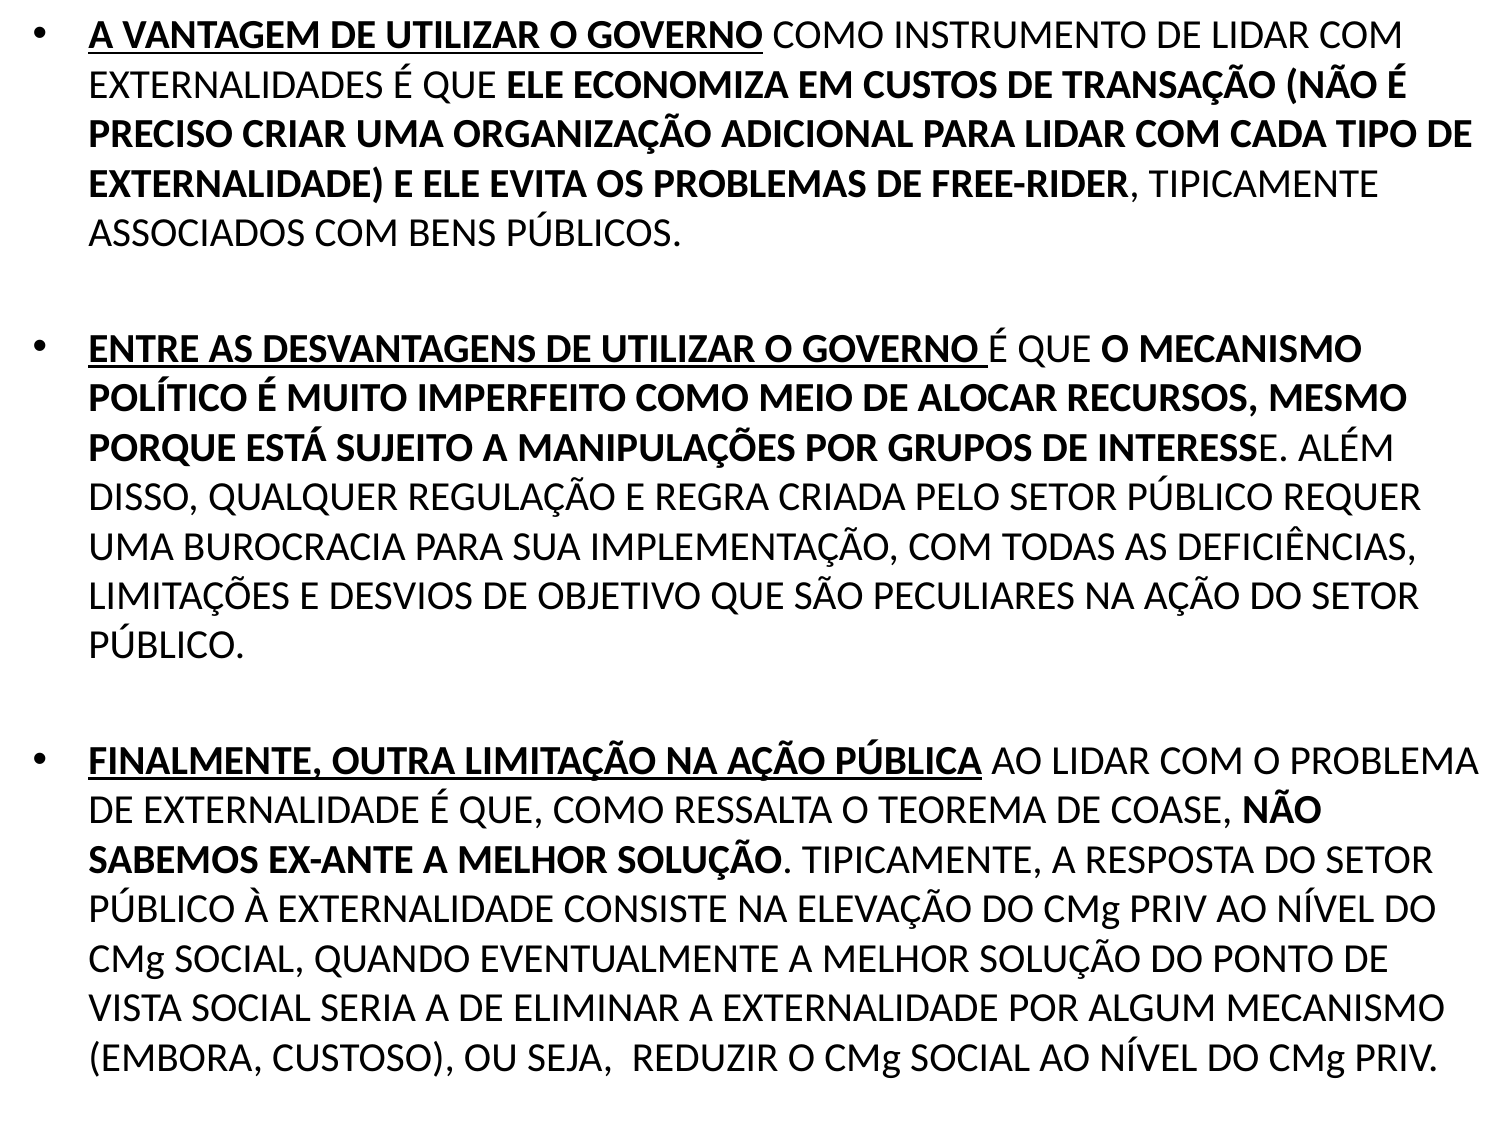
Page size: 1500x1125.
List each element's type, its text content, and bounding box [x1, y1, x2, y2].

list A VANTAGEM DE UTILIZAR O GOVERNO COMO INSTRUMENTO DE LIDAR COM EXTERNALIDADES É QUE ELE ECONOMIZA EM CUSTOS DE TRANSAÇÃO (NÃO É PRECISO CRIAR UMA ORGANIZAÇÃO ADICIONAL PARA LIDAR COM CADA TIPO DE EXTERNALIDADE) E ELE EVITA OS PROBLEMAS DE FREE-RIDER, TIPICAMENTE ASSOCIADOS COM BENS PÚBLICOS. ENTRE AS DESVANTAGENS DE UTILIZAR O GOVERNO É QUE O MECANISMO POLÍTICO É MUITO IMPERFEITO COMO MEIO DE ALOCAR RECURSOS, MESMO PORQUE ESTÁ SUJEITO A MANIPULAÇÕES POR GRUPOS DE INTERESSE. ALÉM DISSO, QUALQUER REGULAÇÃO E REGRA CRIADA PELO SETOR PÚBLICO REQUER UMA BUROCRACIA PARA SUA IMPLEMENTAÇÃO, COM TODAS AS DEFICIÊNCIAS, LIMITAÇÕES E DESVIOS DE OBJETIVO QUE SÃO PECULIARES NA AÇÃO DO SETOR PÚBLICO. FINALMENTE, OUTRA LIMITAÇÃO NA AÇÃO PÚBLICA AO LIDAR COM O PROBLEMA DE EXTERNALIDADE É QUE, COMO RESSALTA O TEOREMA DE COASE, NÃO SABEMOS EX-ANTE A MELHOR SOLUÇÃO. TIPICAMENTE, A RESPOSTA DO SETOR PÚBLICO À EXTERNALIDADE CONSISTE NA ELEVAÇÃO DO CMg PRIV AO NÍVEL DO CMg SOCIAL, QUANDO EVENTUALMENTE A MELHOR SOLUÇÃO DO PONTO DE VISTA SOCIAL SERIA A DE ELIMINAR A EXTERNALIDADE POR ALGUM MECANISMO (EMBORA, CUSTOSO), OU SEJA, REDUZIR O CMg SOCIAL AO NÍVEL DO CMg PRIV. [17, 0, 1500, 1106]
